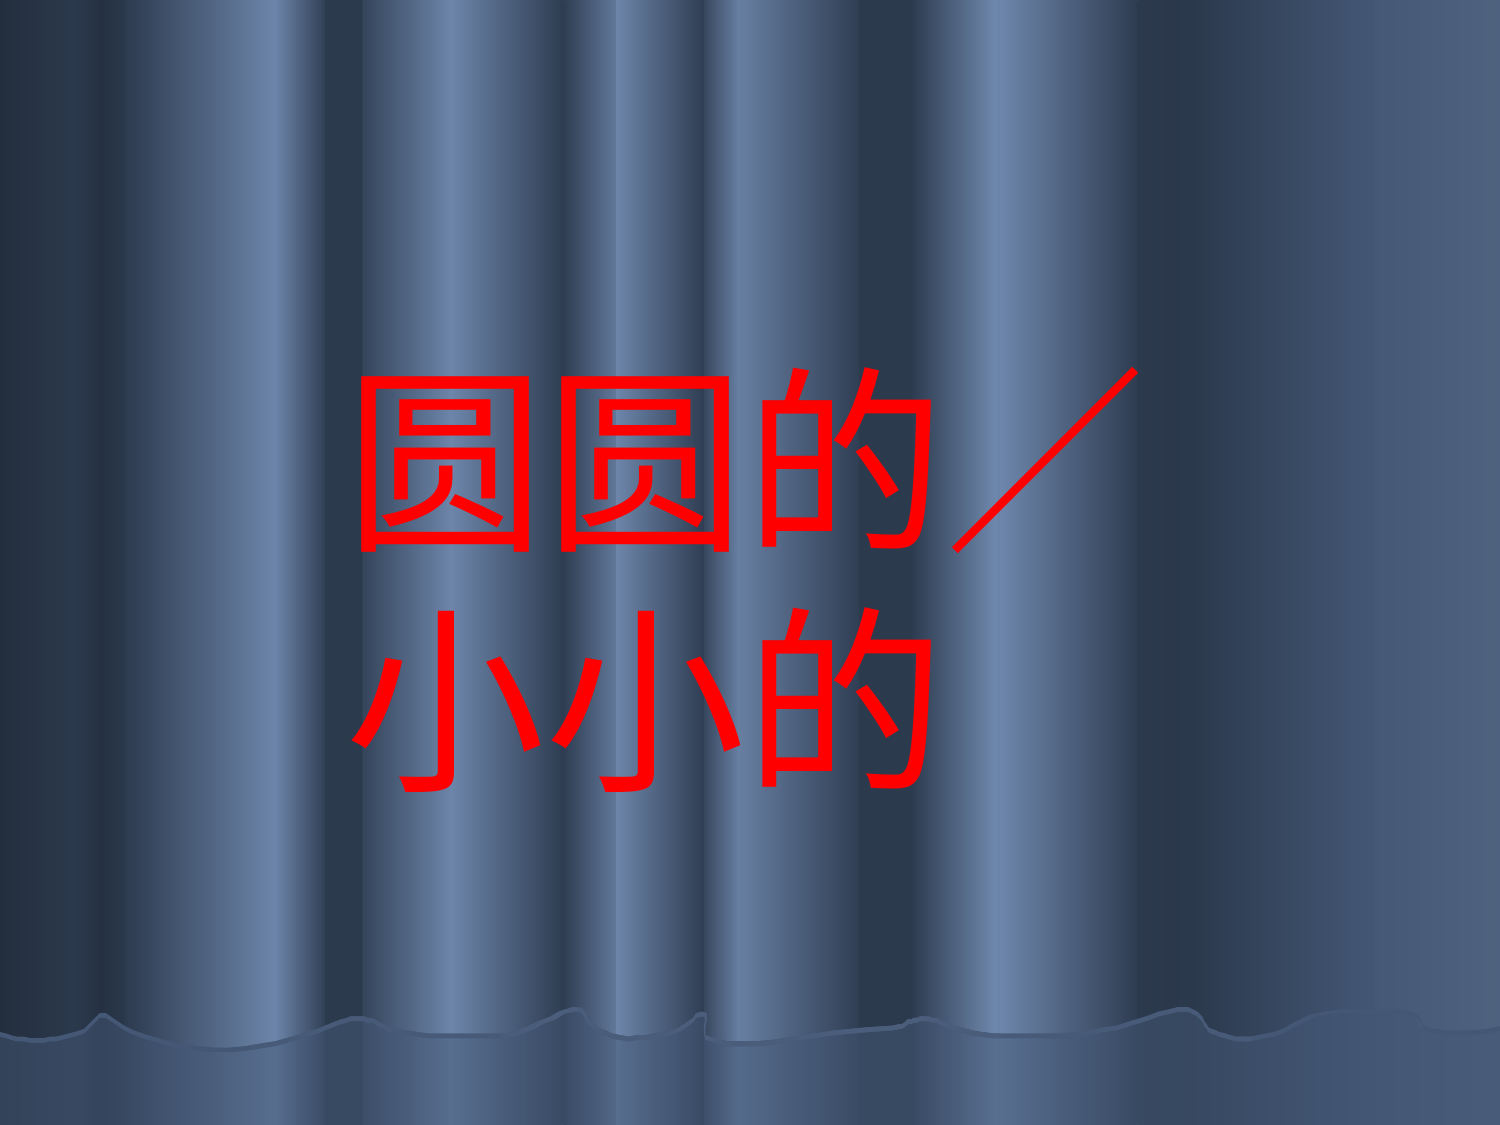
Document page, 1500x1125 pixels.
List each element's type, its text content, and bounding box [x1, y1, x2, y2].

text_box 圆圆的／小小的 [330, 329, 1276, 824]
